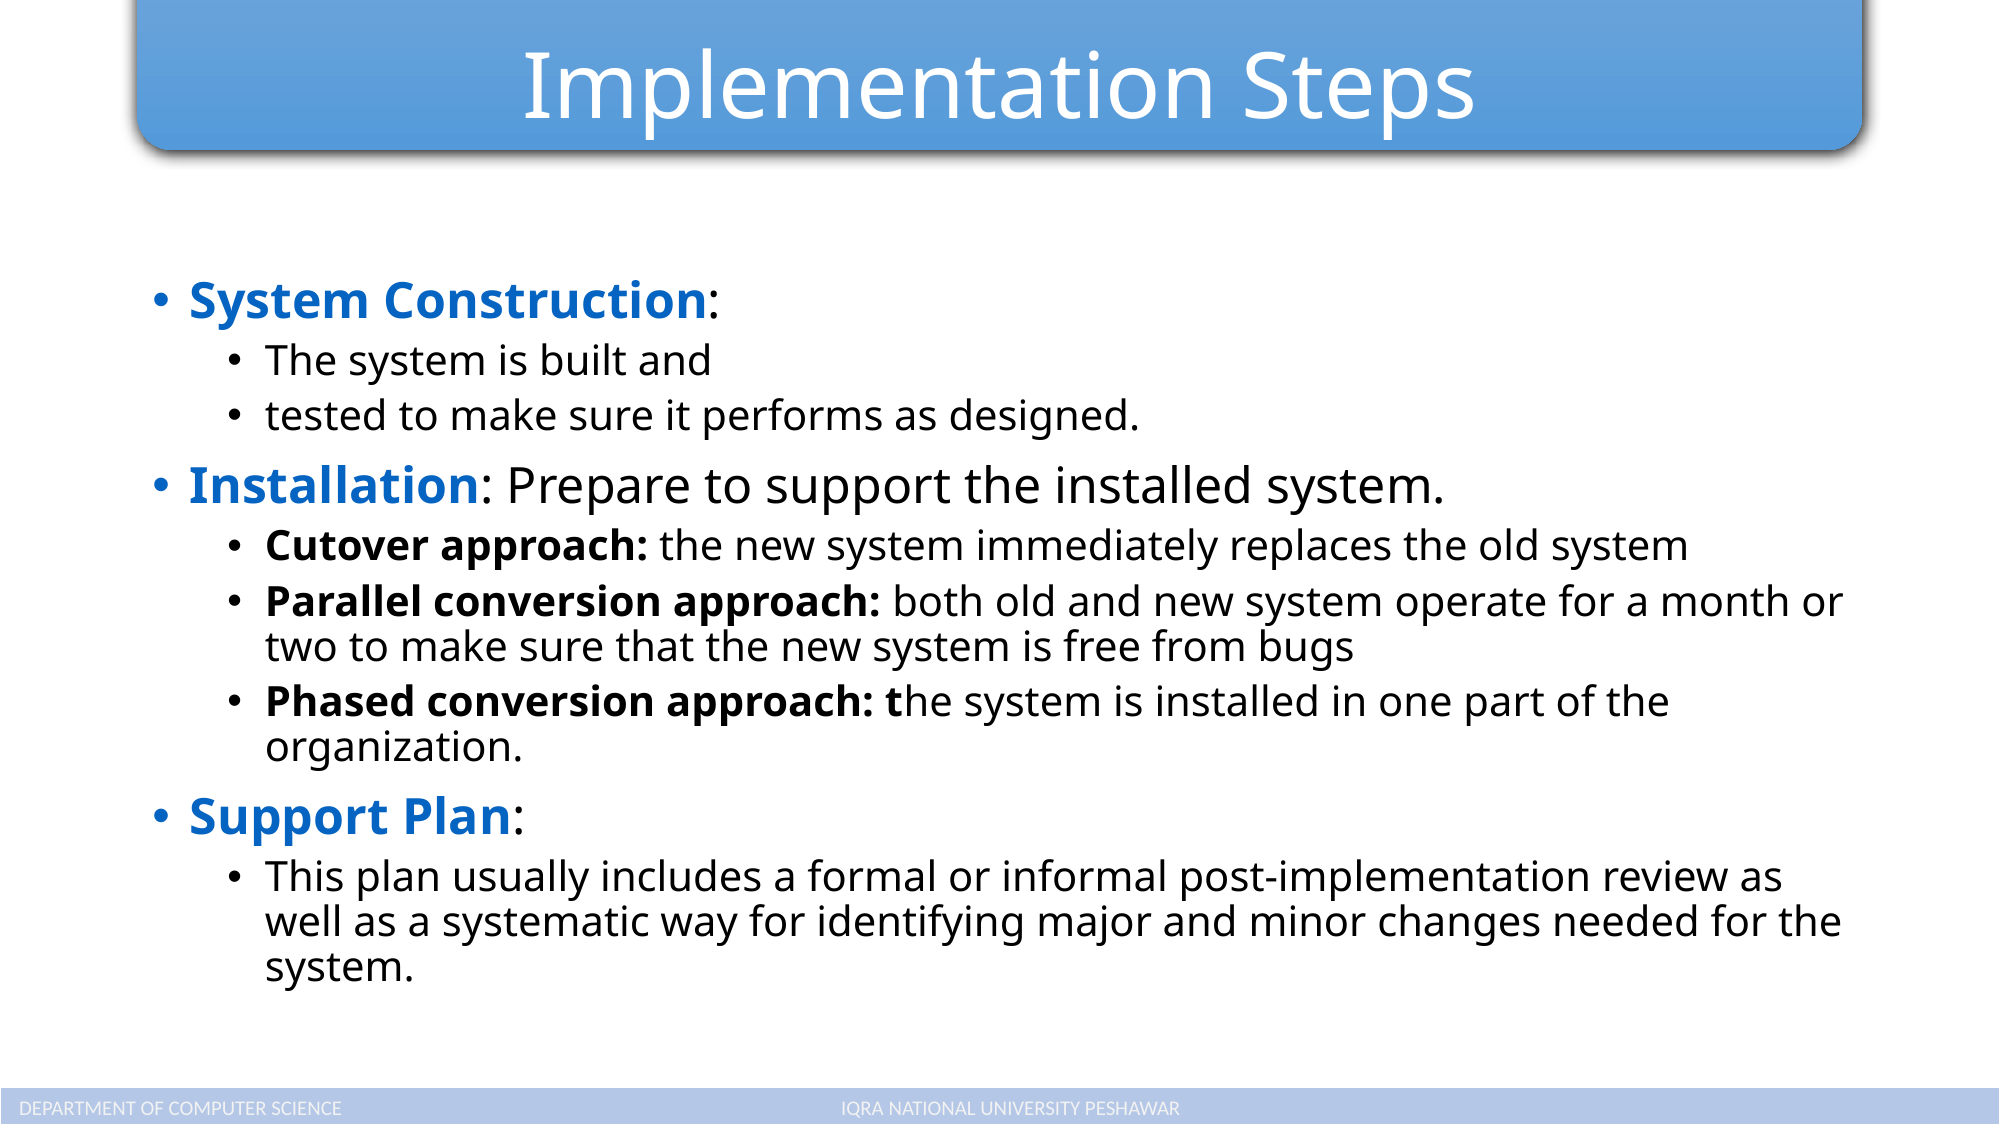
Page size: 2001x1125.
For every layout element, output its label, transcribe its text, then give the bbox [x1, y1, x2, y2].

list System Construction: The system is built and tested to make sure it performs as designed. Installation: Prepare to support the installed system. Cutover approach: the new system immediately replaces the old system Parallel conversion approach: both old and new system operate for a month or two to make sure that the new system is free from bugs Phased conversion approach: the system is installed in one part of the organization. Support Plan: This plan usually includes a formal or informal post-implementation review as well as a systematic way for identifying major and minor changes needed for the system. [137, 267, 1863, 1014]
title Implementation Steps [137, 27, 1863, 150]
